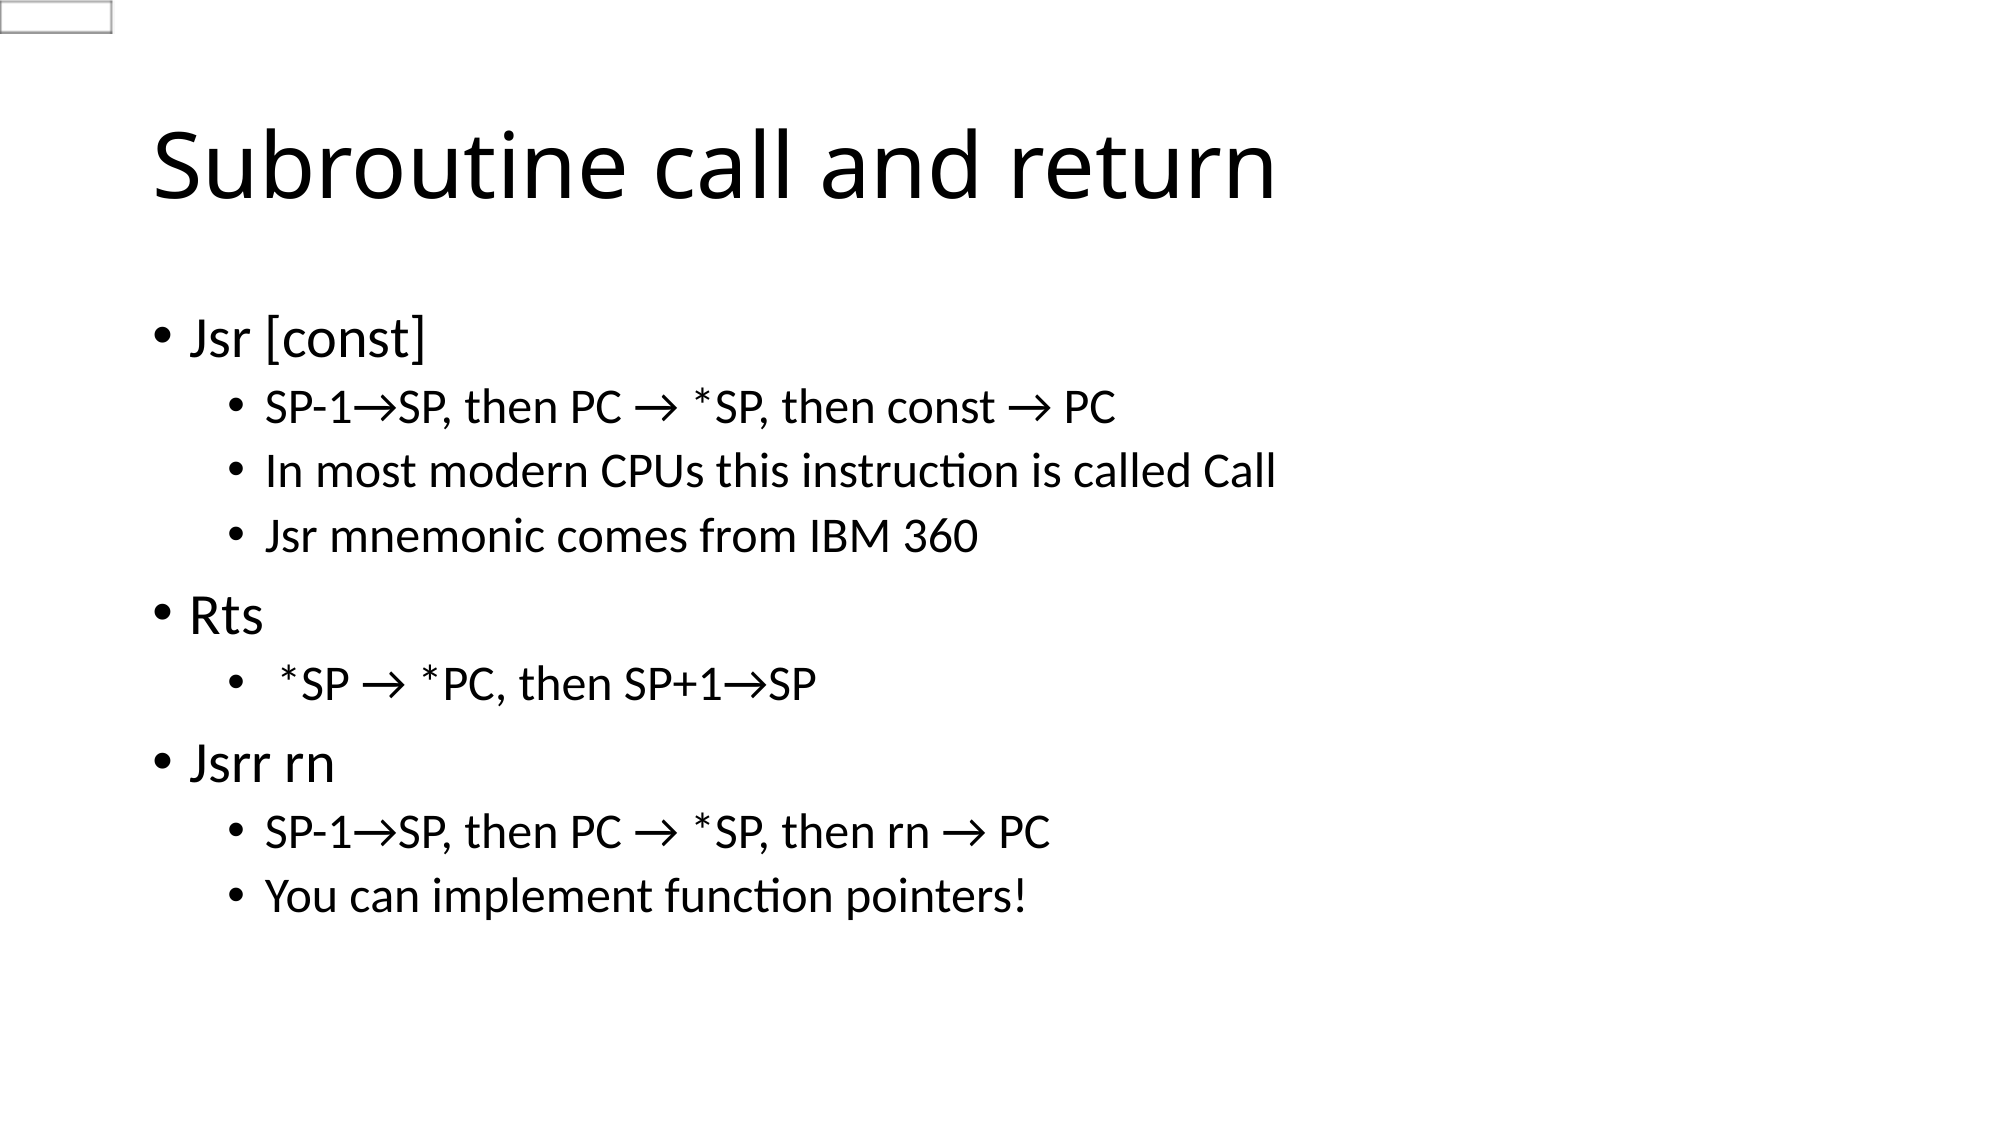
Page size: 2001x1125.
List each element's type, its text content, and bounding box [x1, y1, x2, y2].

list Jsr [const] SP-1→SP, then PC → *SP, then const → PC In most modern CPUs this instruction is called Call Jsr mnemonic comes from IBM 360 Rts *SP → *PC, then SP+1→SP Jsrr rn SP-1→SP, then PC → *SP, then rn → PC You can implement function pointers! [137, 299, 1863, 1014]
title Subroutine call and return [137, 59, 1863, 278]
picture [0, 0, 115, 34]
